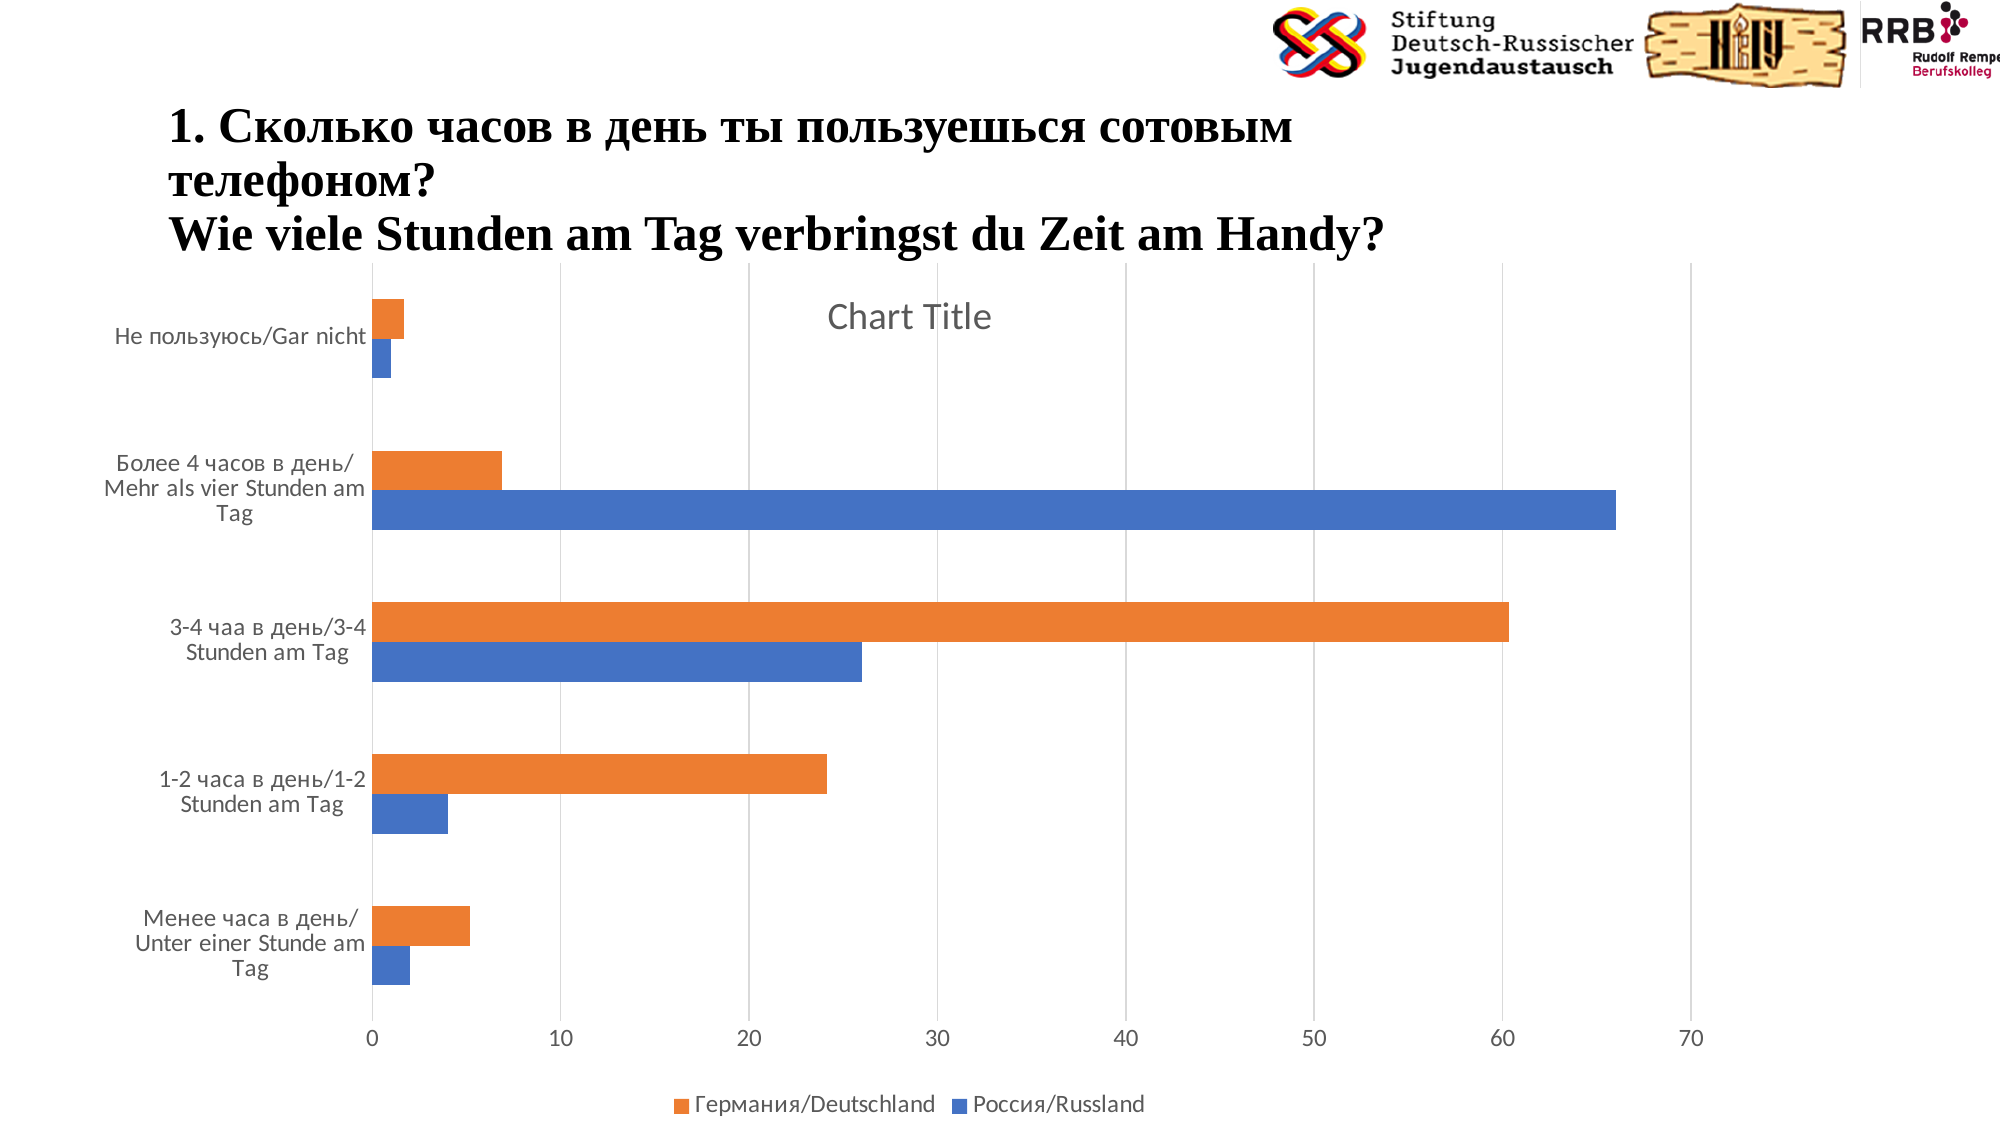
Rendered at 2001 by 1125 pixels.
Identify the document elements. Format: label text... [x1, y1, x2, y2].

title 1. Сколько часов в день ты пользуешься сотовым телефоном? Wie viele Stunden am Tag verbringst du Zeit am Handy? [153, 6, 1518, 261]
picture [1273, 1, 2000, 88]
chart [102, 261, 1717, 1125]
